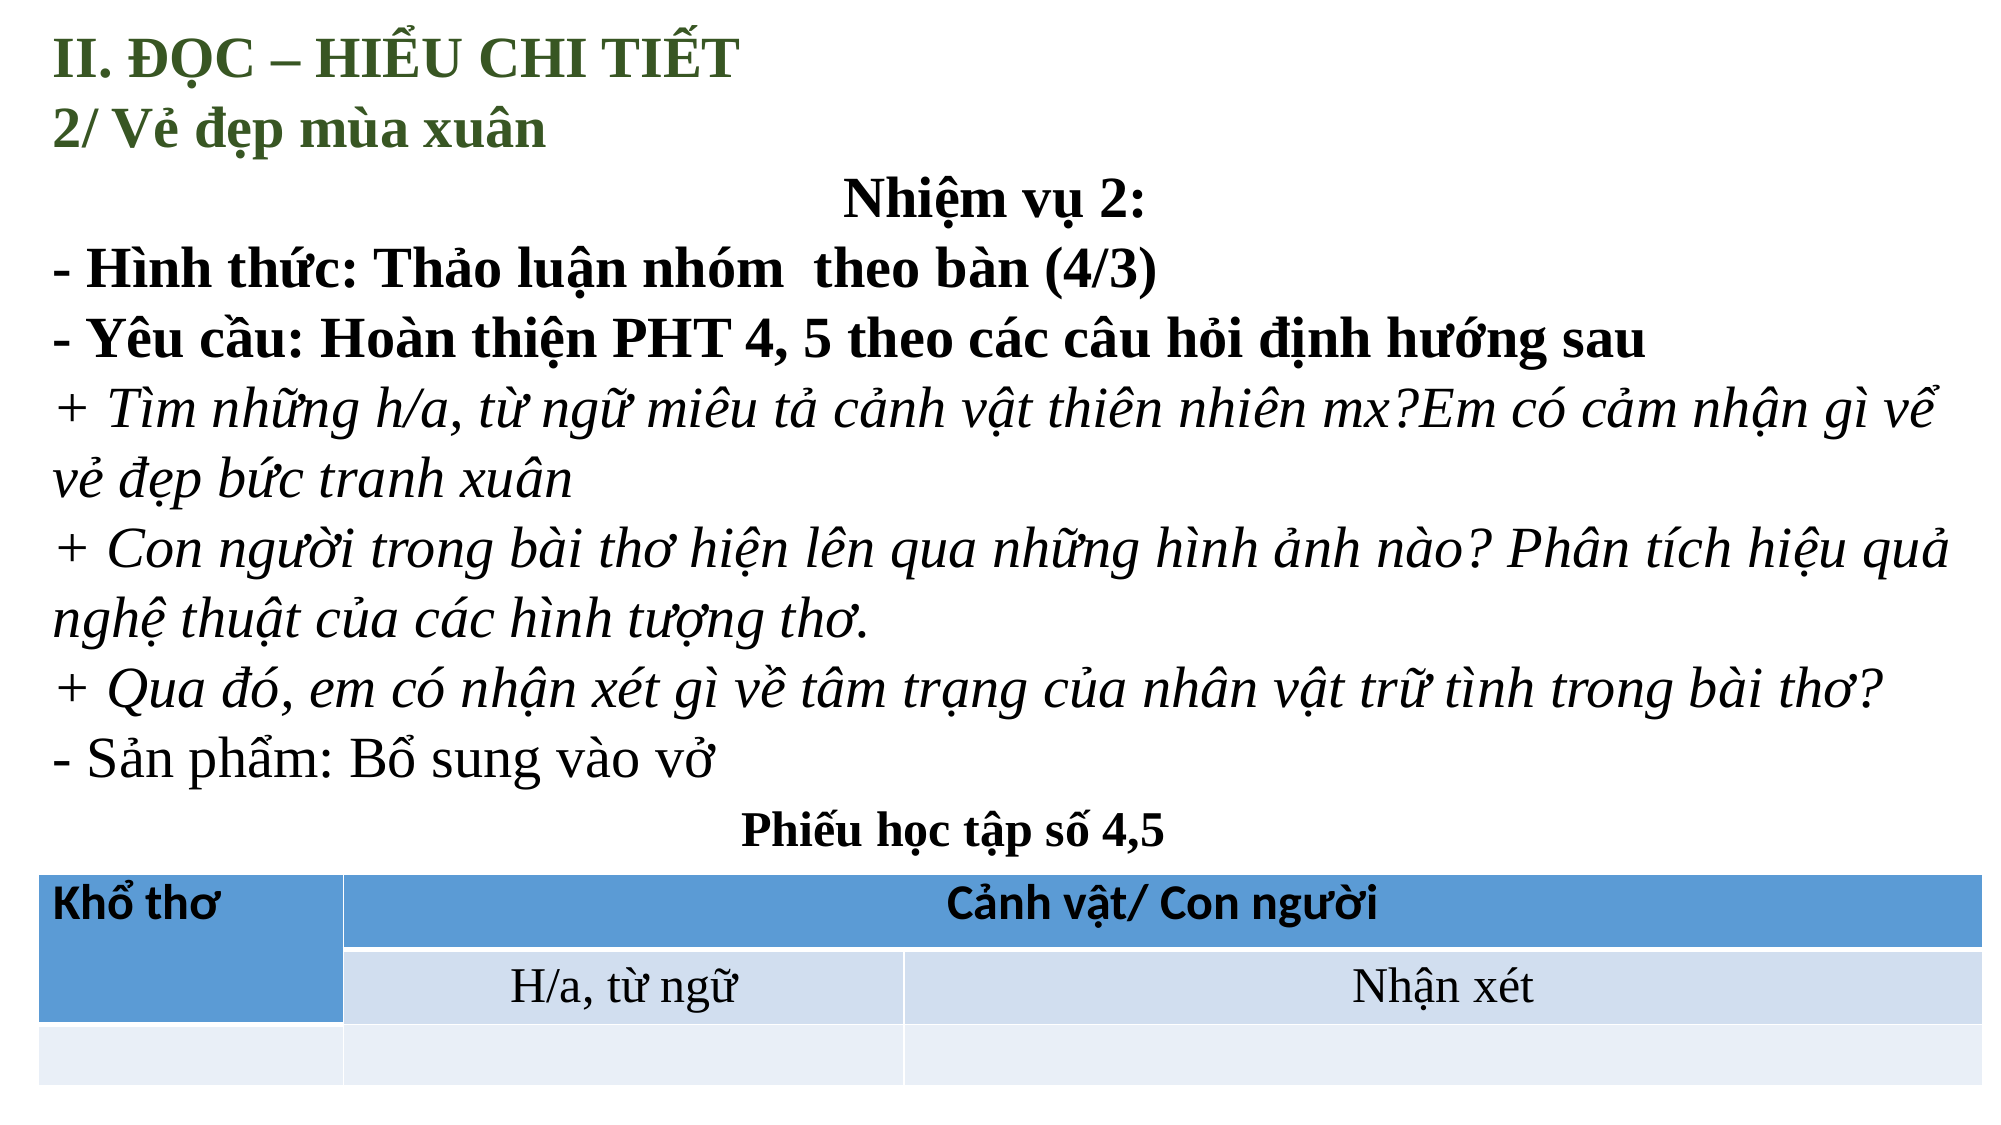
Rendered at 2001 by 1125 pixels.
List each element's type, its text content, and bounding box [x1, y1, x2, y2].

table_cell H/a, từ ngữ [344, 952, 903, 1024]
table_header Khổ thơ [39, 875, 343, 1022]
table_cell [39, 1027, 343, 1085]
table_cell [905, 1025, 1982, 1085]
table_header Cảnh vật/ Con người [344, 875, 1982, 947]
table_cell Nhận xét [905, 952, 1982, 1024]
text_box Phiếu học tập số 4,5 [410, 788, 1496, 864]
text_box Nhiệm vụ 2: - Hình thức: Thảo luận nhóm theo bàn (4/3) - Yêu cầu: Hoàn thiện PHT 4, 5 theo các câu hỏi định hướng sau + Tìm những h/a, từ ngữ miêu tả cảnh vật thiên nhiên mx?Em có cảm nhận gì vể vẻ đẹp bức tranh xuân + Con người trong bài thơ hiện lên qua những hình ảnh nào? Phân tích hiệu quả nghệ thuật của các hình tượng thơ. + Qua đó, em có nhận xét gì về tâm trạng của nhân vật trữ tình trong bài thơ? - Sản phẩm: Bổ sung vào vở [38, 152, 1968, 867]
table_cell [344, 1025, 903, 1085]
text_box II. ĐỌC – HIỂU CHI TIẾT 2/ Vẻ đẹp mùa xuân [38, 12, 958, 152]
